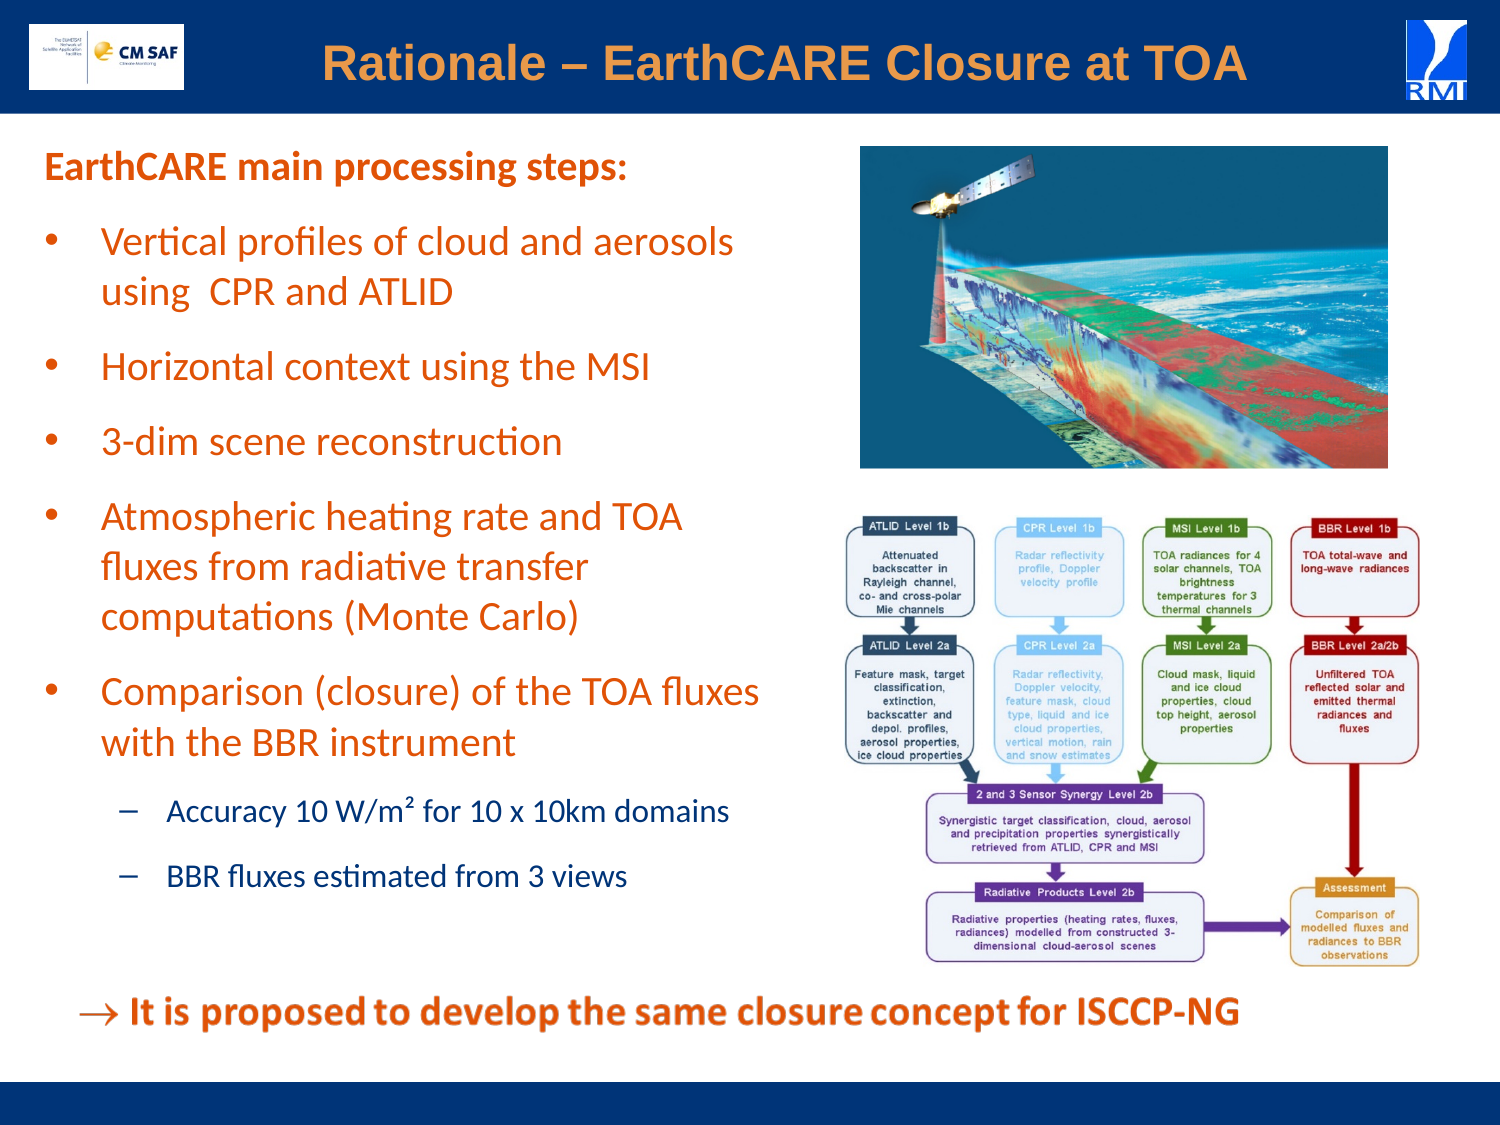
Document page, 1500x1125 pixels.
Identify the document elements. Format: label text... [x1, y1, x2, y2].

list EarthCARE main processing steps: Vertical profiles of cloud and aerosols using CPR and ATLID Horizontal context using the MSI 3-dim scene reconstruction Atmospheric heating rate and TOA fluxes from radiative transfer computations (Monte Carlo) Comparison (closure) of the TOA fluxes with the BBR instrument Accuracy 10 W/m² for 10 x 10km domains BBR fluxes estimated from 3 views [29, 131, 798, 1083]
picture [29, 24, 184, 90]
title Rationale – EarthCARE Closure at TOA [206, 19, 1365, 102]
picture [52, 970, 1266, 1062]
picture [1406, 20, 1467, 100]
picture [844, 514, 1421, 967]
picture [857, 130, 1392, 472]
